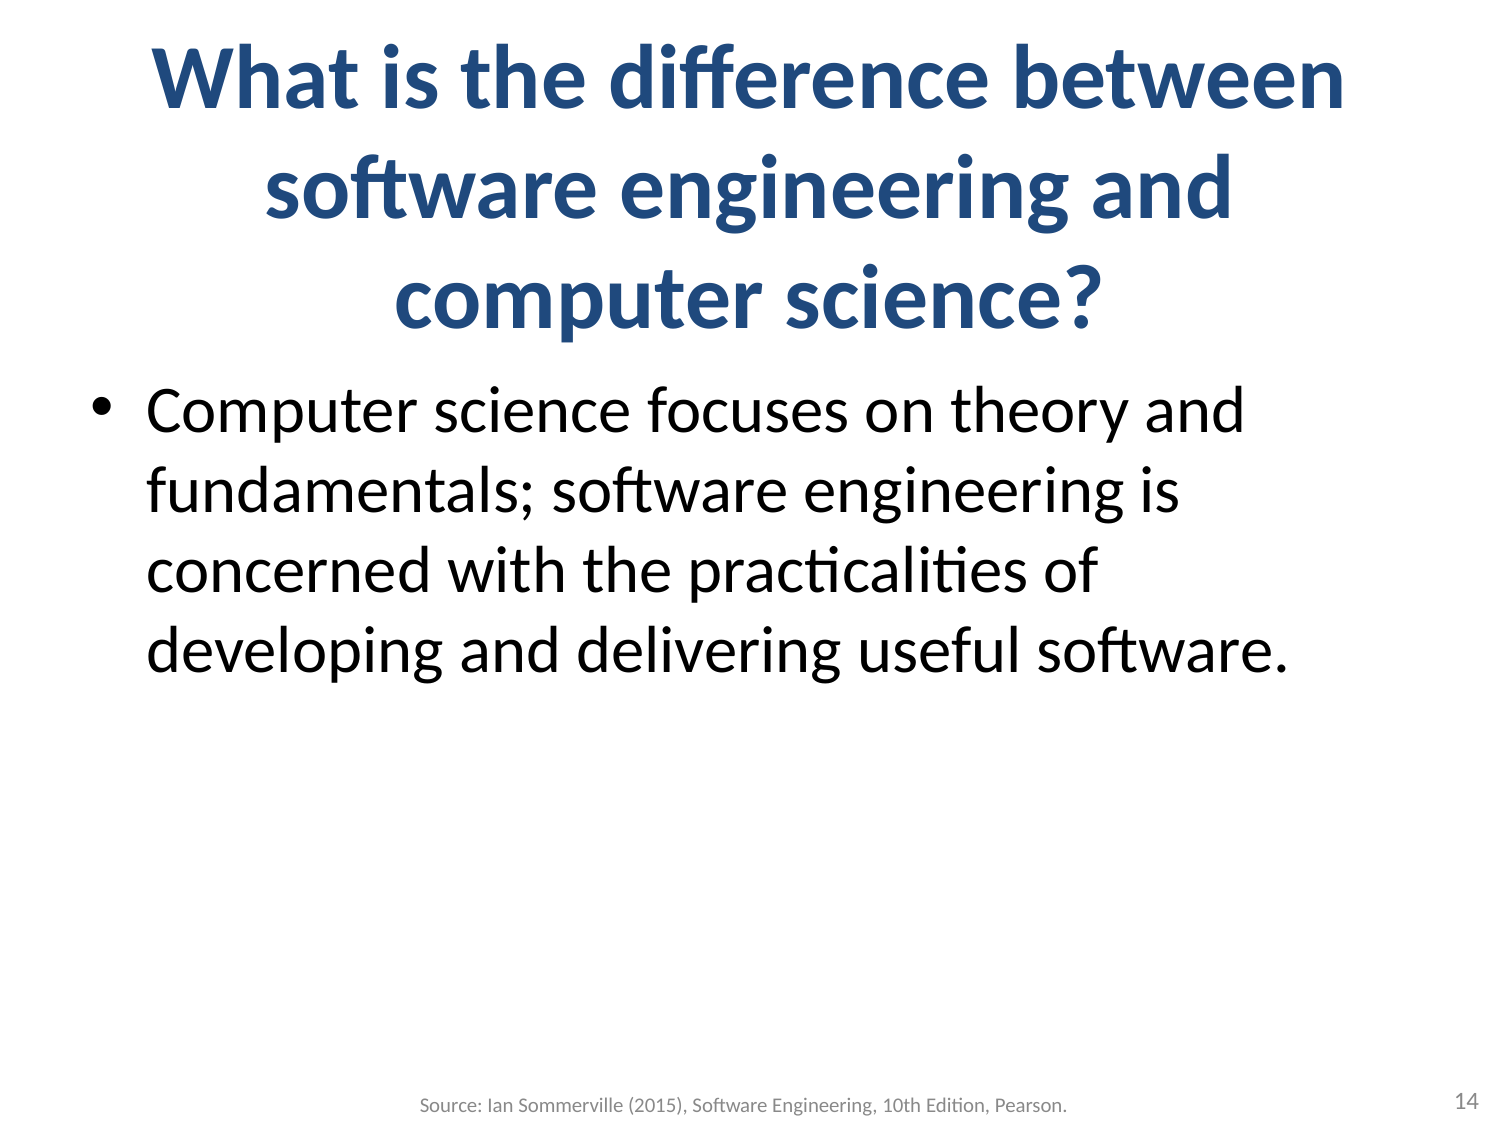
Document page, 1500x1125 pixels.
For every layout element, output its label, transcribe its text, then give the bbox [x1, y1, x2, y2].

footer Source: Ian Sommerville (2015), Software Engineering, 10th Edition, Pearson. [100, 1082, 1388, 1125]
slide_number 14 [1144, 1069, 1495, 1125]
list Computer science focuses on theory and fundamentals; software engineering is concerned with the practicalities of developing and delivering useful software. [75, 358, 1425, 1005]
title What is the difference between software engineering and computer science? [75, 19, 1425, 346]
